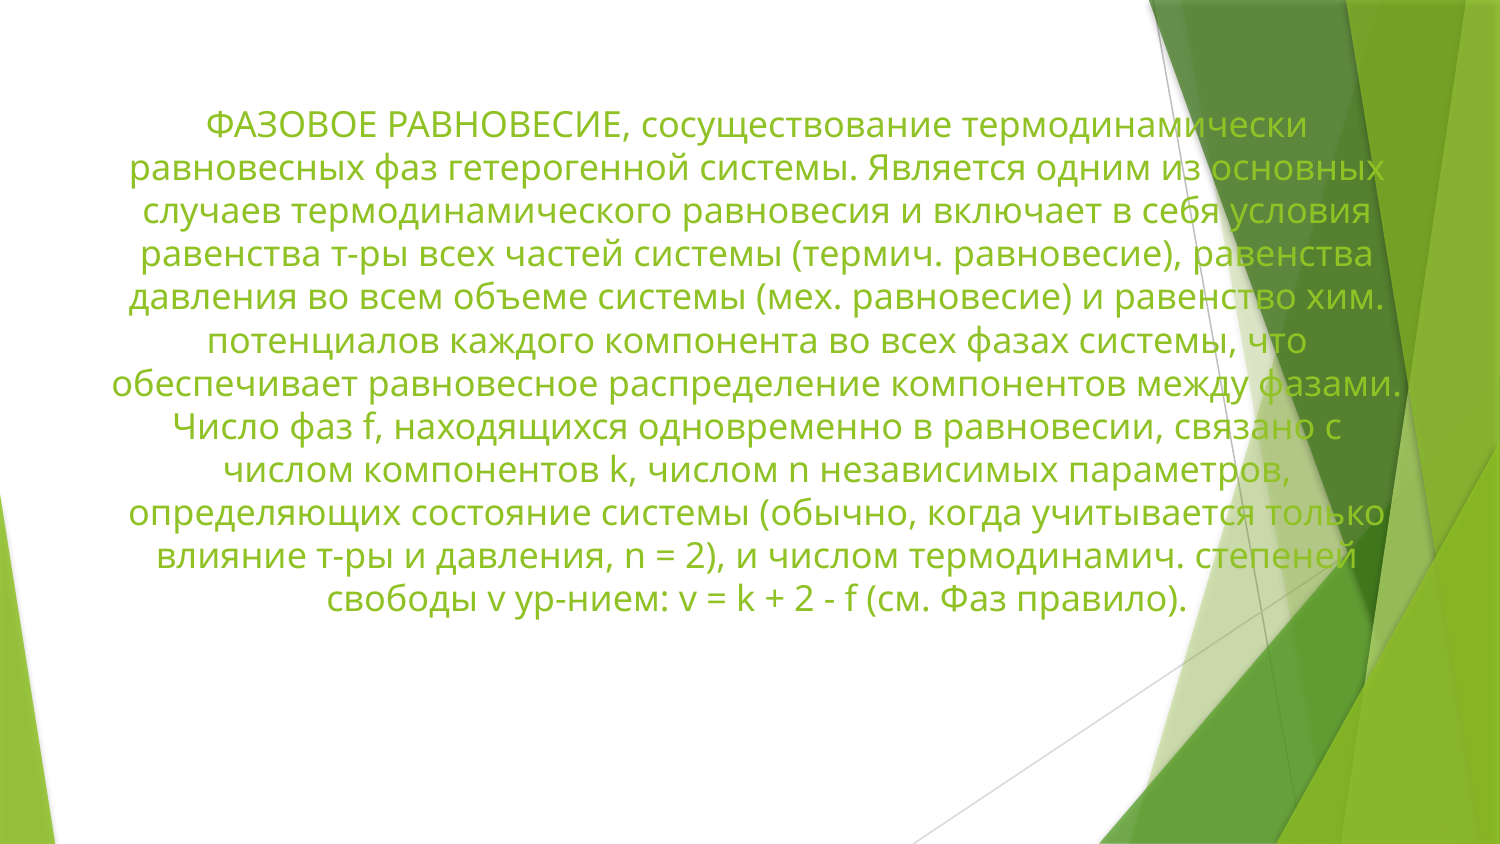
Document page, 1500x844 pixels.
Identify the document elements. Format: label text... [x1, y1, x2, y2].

title ФАЗОВОЕ РАВНОВЕСИЕ, сосуществование термодинамически равновесных фаз гетерогенной системы. Является одним из основных случаев термодинамического равновесия и включает в себя условия равенства т-ры всех частей системы (термич. равновесие), равенства давления во всем объеме системы (мех. равновесие) и равенство хим. потенциалов каждого компонента во всех фазах системы, что обеспечивает равновесное распределение компонентов между фазами. Число фаз f, находящихся одновременно в равновесии, связано с числом компонентов k, числом n независимых параметров, определяющих состояние системы (обычно, когда учитывается только влияние т-ры и давления, n = 2), и числом термодинамич. степеней свободы v ур-нием: v = k + 2 - f (см. Фаз правило). [87, 83, 1428, 638]
